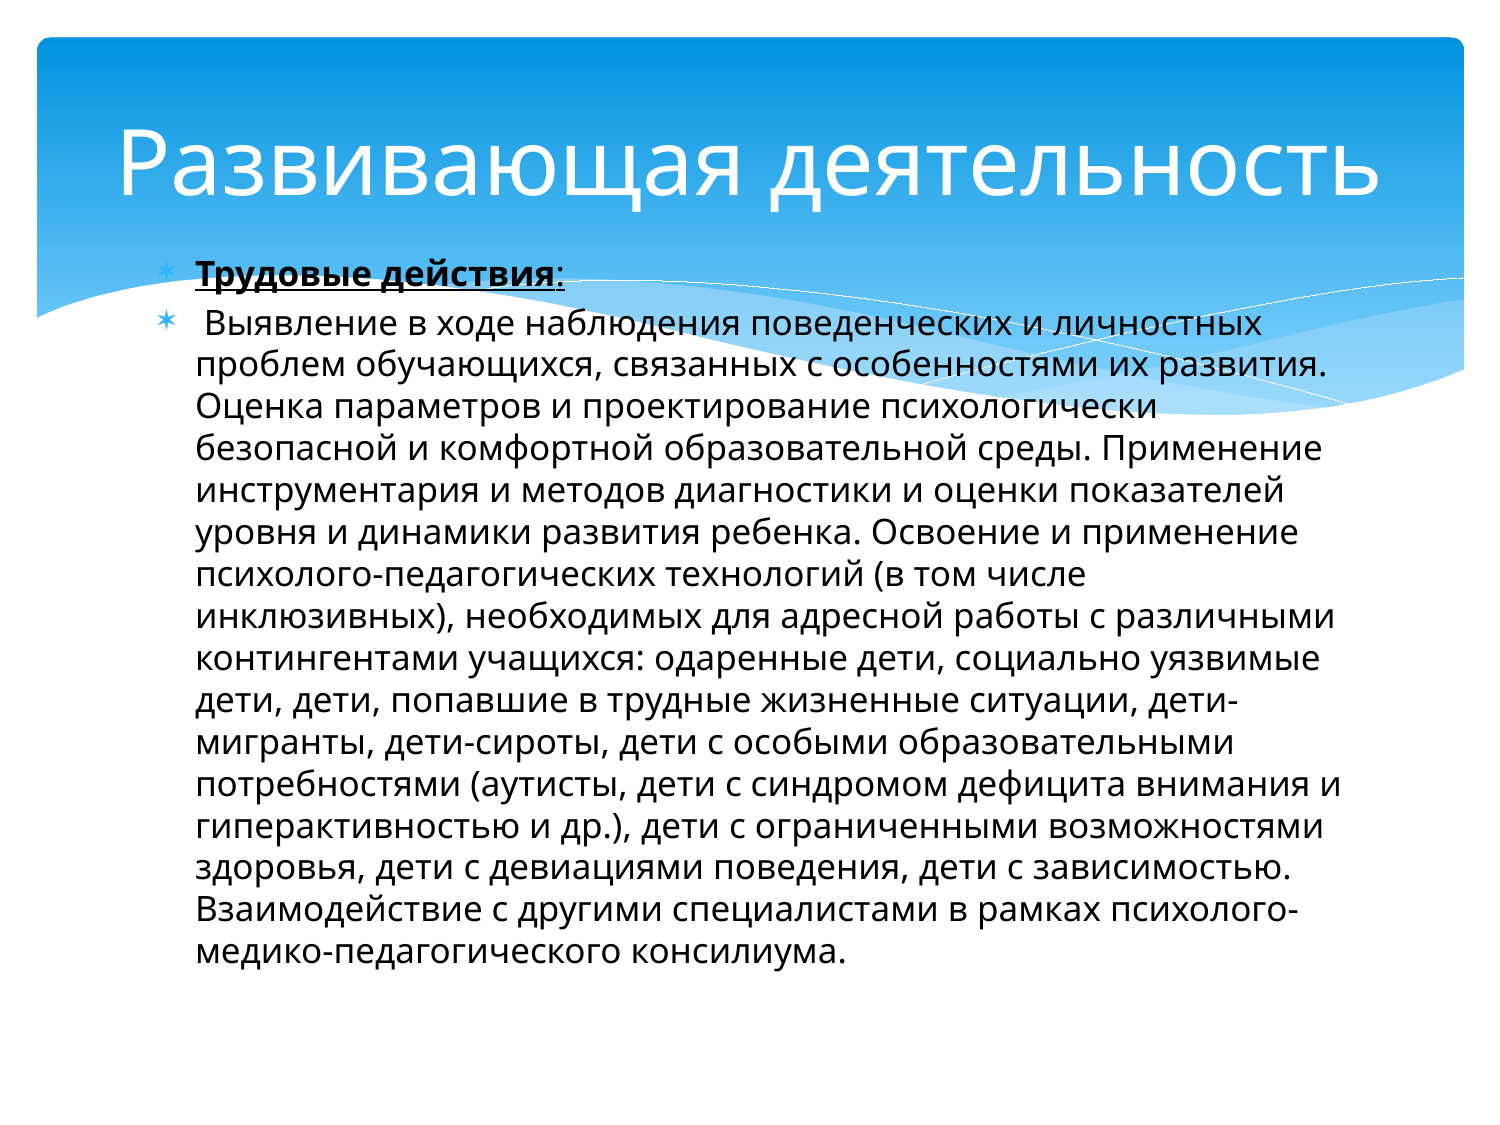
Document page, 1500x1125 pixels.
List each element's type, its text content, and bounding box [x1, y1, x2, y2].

title Развивающая деятельность [75, 55, 1425, 261]
list Трудовые действия: Выявление в ходе наблюдения поведенческих и личностных проблем обучающихся, связанных с особенностями их развития. Оценка параметров и проектирование психологически безопасной и комфортной образовательной среды. Применение инструментария и методов диагностики и оценки показателей уровня и динамики развития ребенка. Освоение и применение психолого-педагогических технологий (в том числе инклюзивных), необходимых для адресной работы с различными контингентами учащихся: одаренные дети, социально уязвимые дети, дети, попавшие в трудные жизненные ситуации, дети-мигранты, дети-сироты, дети с особыми образовательными потребностями (аутисты, дети с синдромом дефицита внимания и гиперактивностью и др.), дети с ограниченными возможностями здоровья, дети с девиациями поведения, дети с зависимостью. Взаимодействие с другими специалистами в рамках психолого-медико-педагогического консилиума. [143, 261, 1359, 1005]
